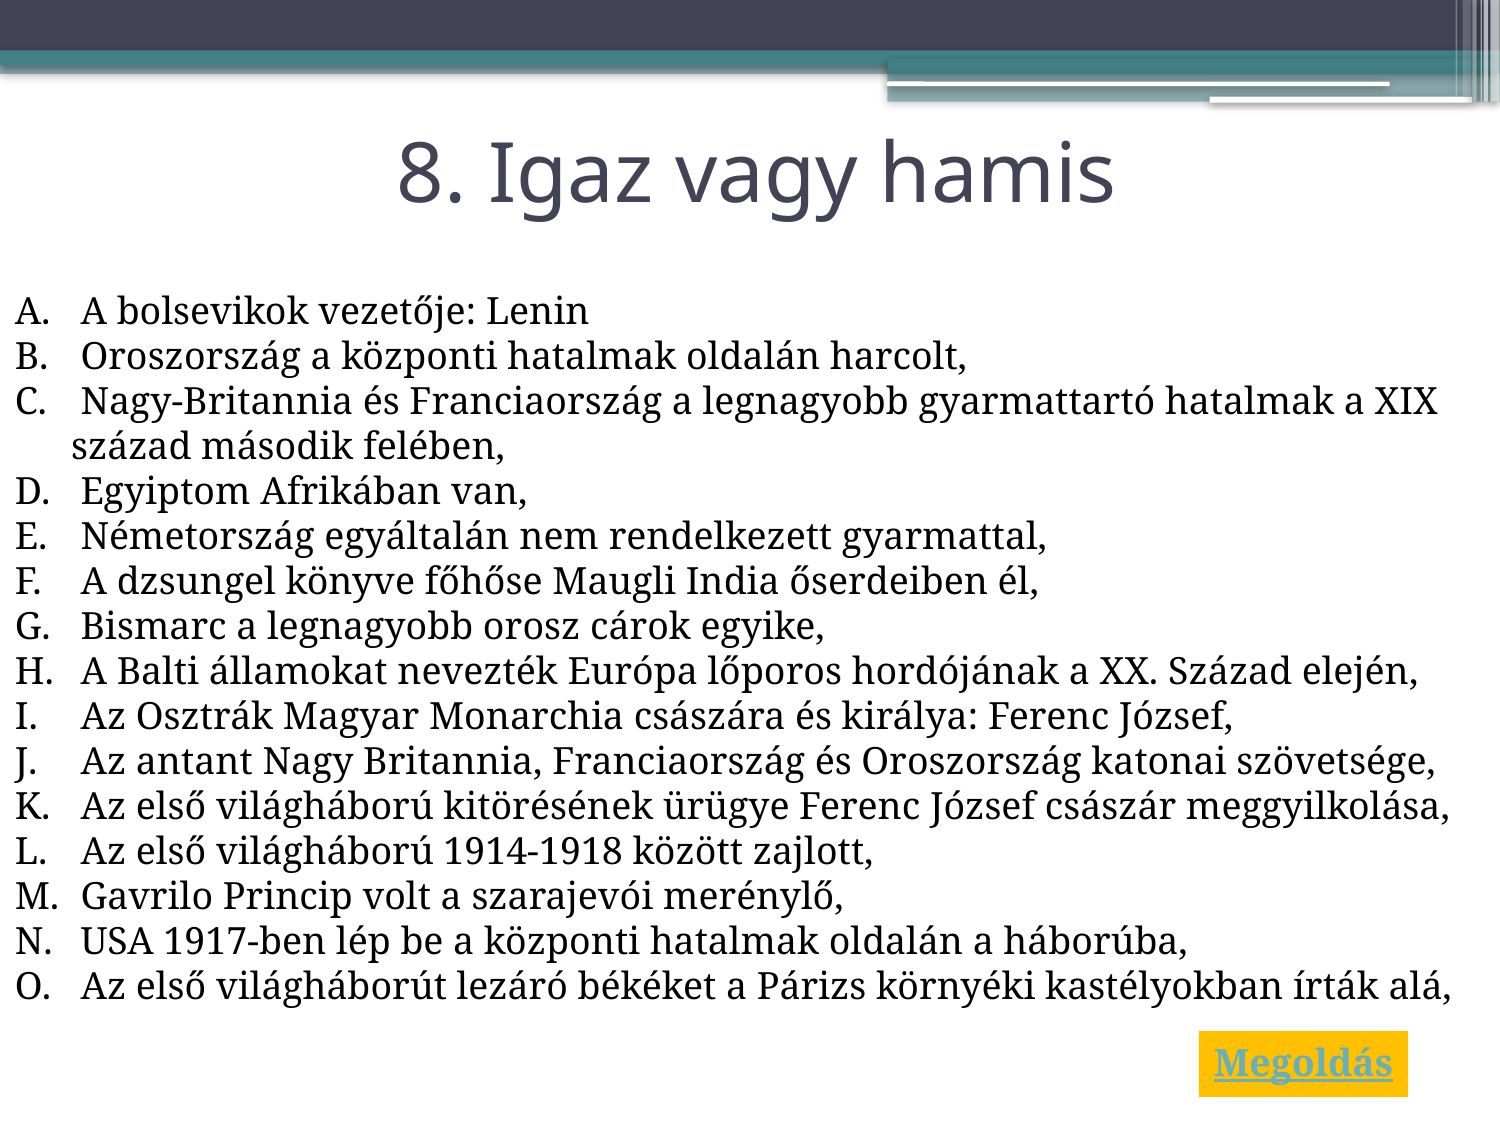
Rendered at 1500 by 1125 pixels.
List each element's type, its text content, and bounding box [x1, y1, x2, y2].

text_box A bolsevikok vezetője: Lenin Oroszország a központi hatalmak oldalán harcolt, Nagy-Britannia és Franciaország a legnagyobb gyarmattartó hatalmak a XIX század második felében, Egyiptom Afrikában van, Németország egyáltalán nem rendelkezett gyarmattal, A dzsungel könyve főhőse Maugli India őserdeiben él, Bismarc a legnagyobb orosz cárok egyike, A Balti államokat nevezték Európa lőporos hordójának a XX. Század elején, Az Osztrák Magyar Monarchia császára és királya: Ferenc József, Az antant Nagy Britannia, Franciaország és Oroszország katonai szövetsége, Az első világháború kitörésének ürügye Ferenc József császár meggyilkolása, Az első világháború 1914-1918 között zajlott, Gavrilo Princip volt a szarajevói merénylő, USA 1917-ben lép be a központi hatalmak oldalán a háborúba, Az első világháborút lezáró békéket a Párizs környéki kastélyokban írták alá, [0, 234, 1500, 1015]
text_box Megoldás [1198, 1031, 1409, 1097]
title 8. Igaz vagy hamis [82, 82, 1432, 234]
